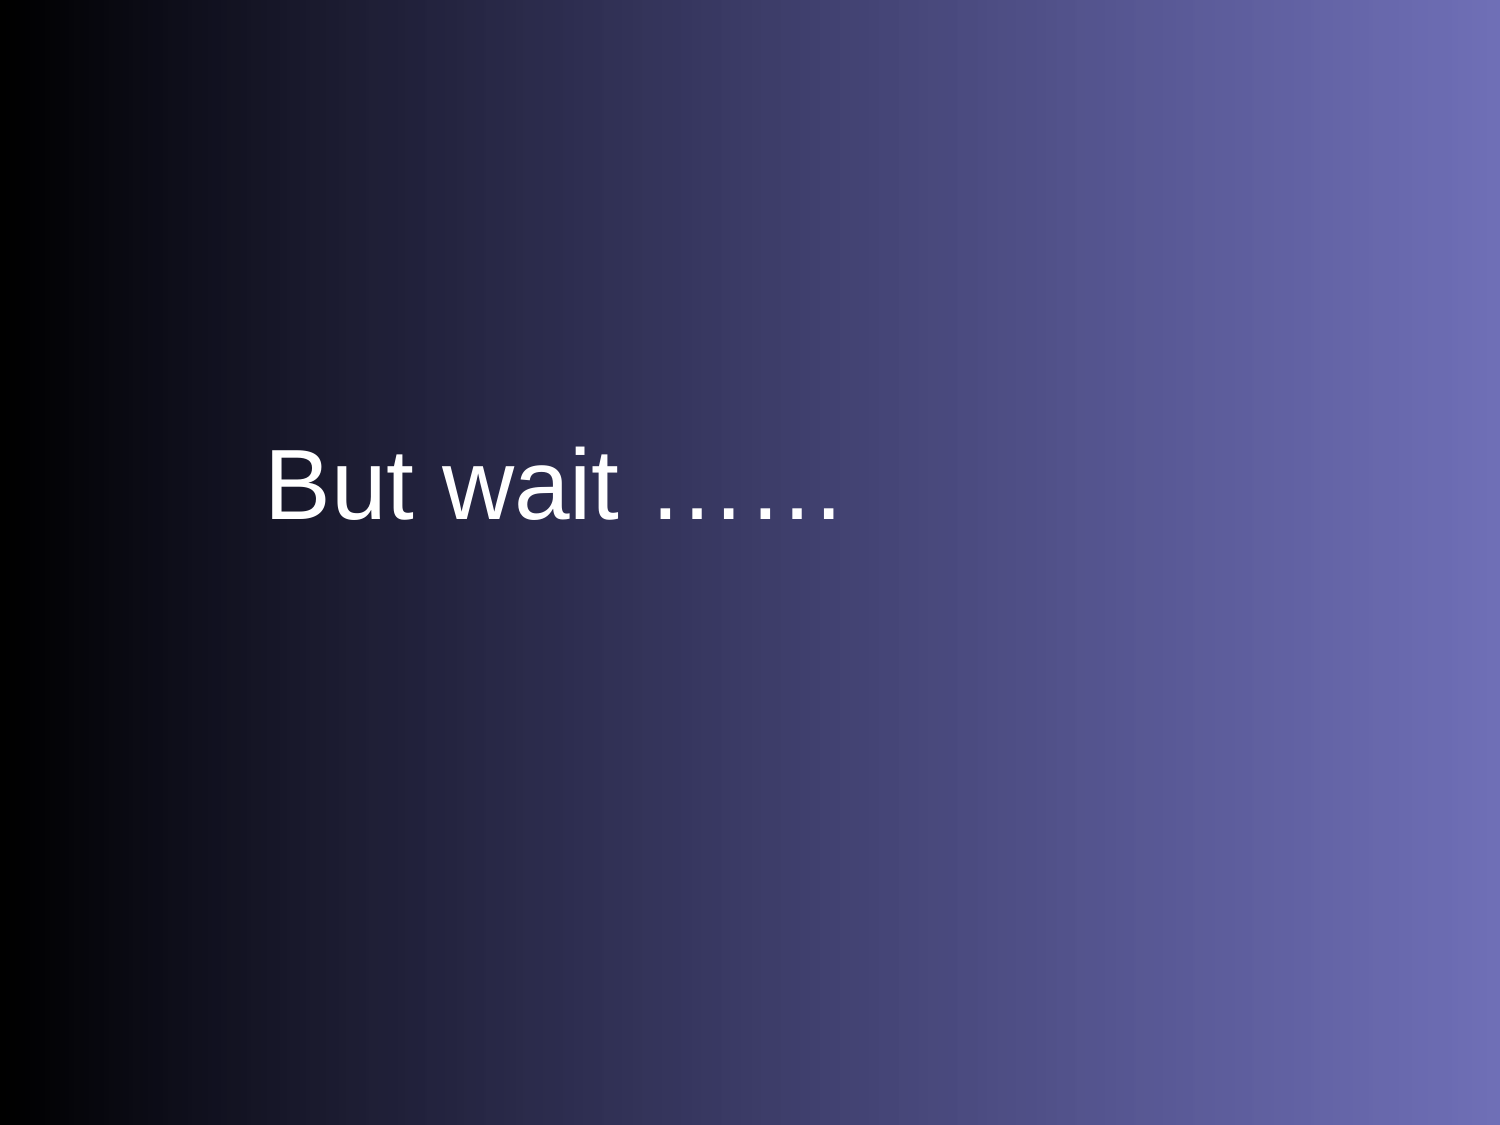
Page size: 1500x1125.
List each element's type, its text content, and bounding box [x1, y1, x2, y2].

text_box But wait …… [99, 399, 1438, 550]
list [0, 0, 1500, 1125]
